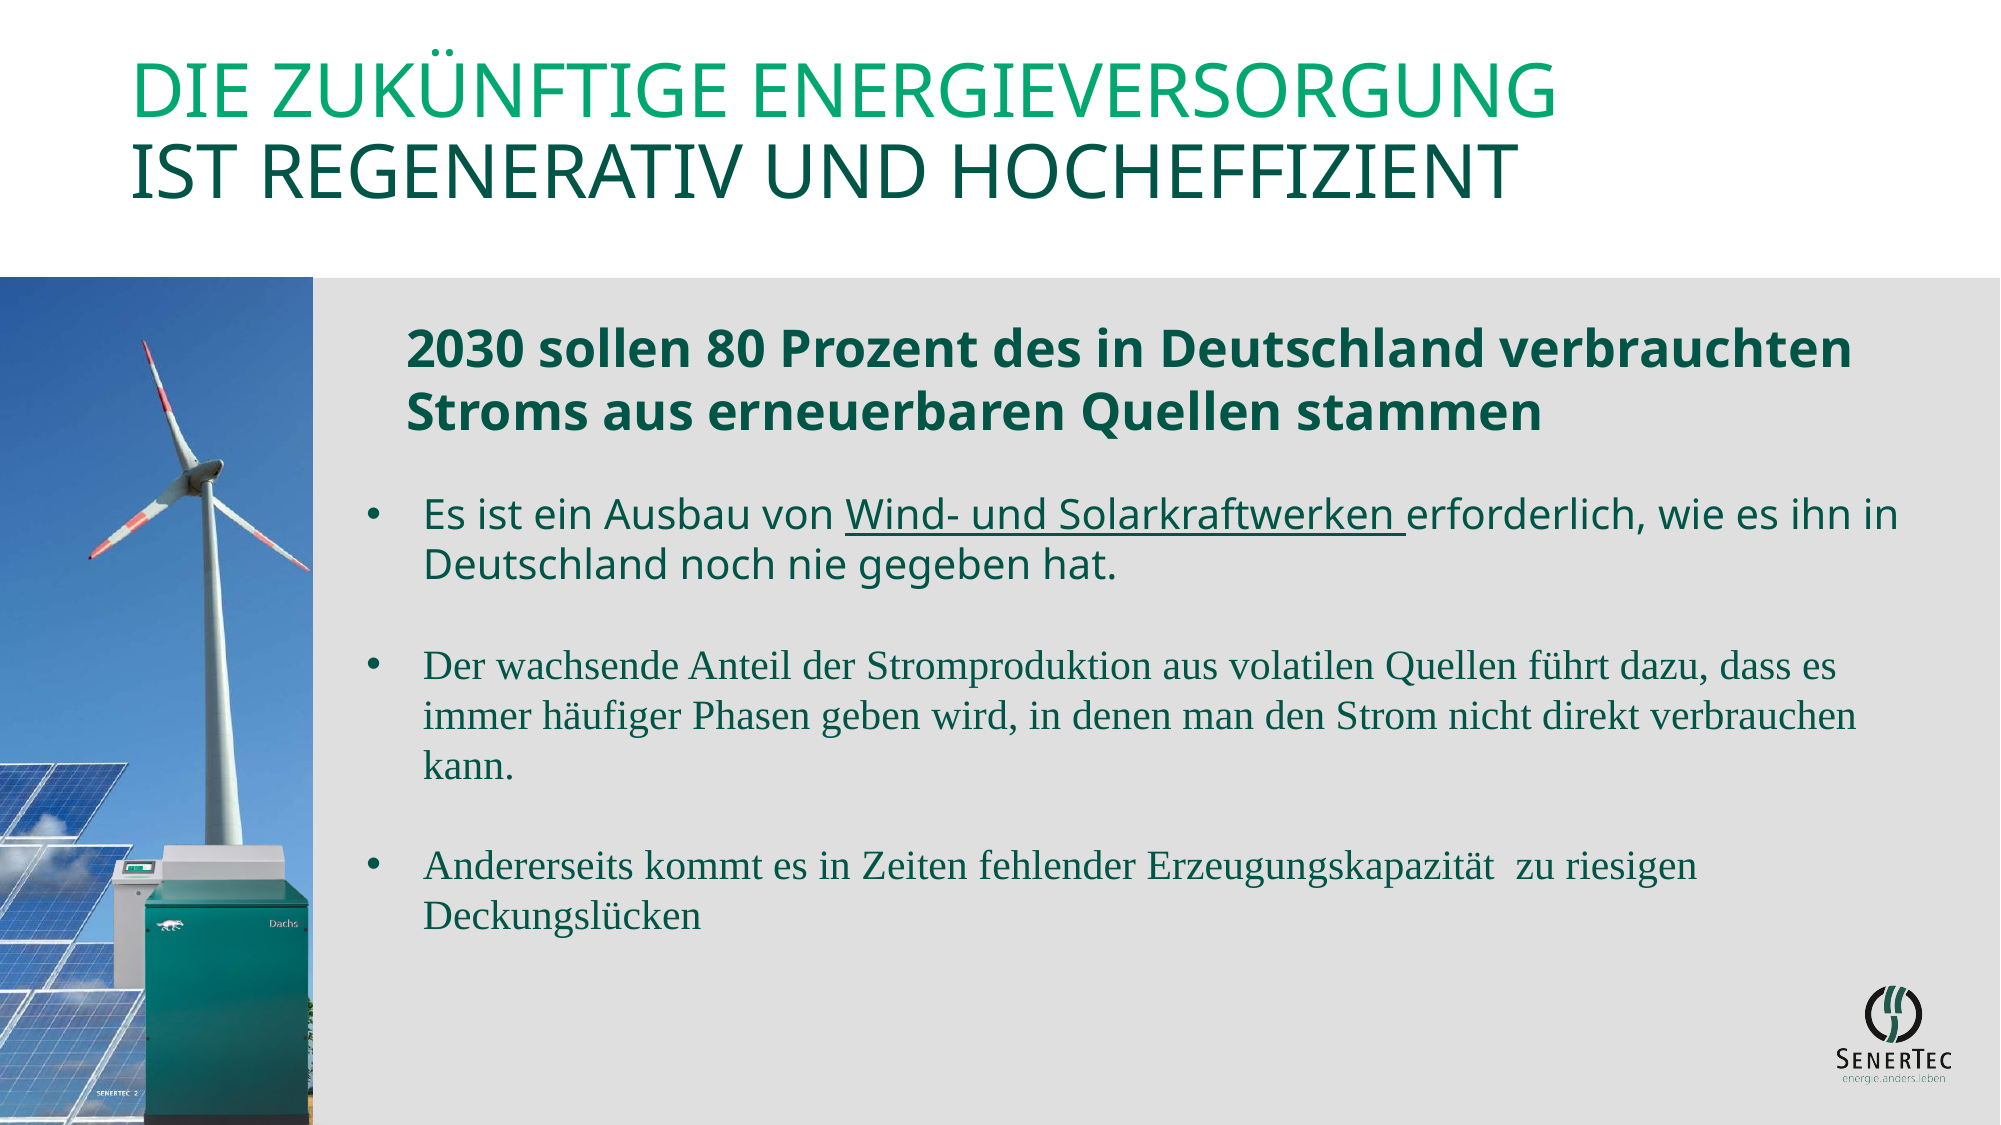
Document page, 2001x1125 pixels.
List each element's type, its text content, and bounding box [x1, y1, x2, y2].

text_box Es ist ein Ausbau von Wind- und Solarkraftwerken erforderlich, wie es ihn in Deutschland noch nie gegeben hat. Der wachsende Anteil der Stromproduktion aus volatilen Quellen führt dazu, dass es immer häufiger Phasen geben wird, in denen man den Strom nicht direkt verbrauchen kann. Andererseits kommt es in Zeiten fehlender Erzeugungskapazität zu riesigen Deckungslücken [351, 480, 1961, 991]
title DIE ZUKÜNFTIGE ENERGIEVERSORGUNG IST REGENERATIV UND HOCHEFFIZIENT [115, 19, 1917, 223]
text_box [313, 277, 2000, 1125]
picture [0, 277, 367, 1125]
picture [1834, 982, 1954, 1087]
text_box 2030 sollen 80 Prozent des in Deutschland verbrauchten Stroms aus erneuerbaren Quellen stammen [391, 308, 2000, 449]
